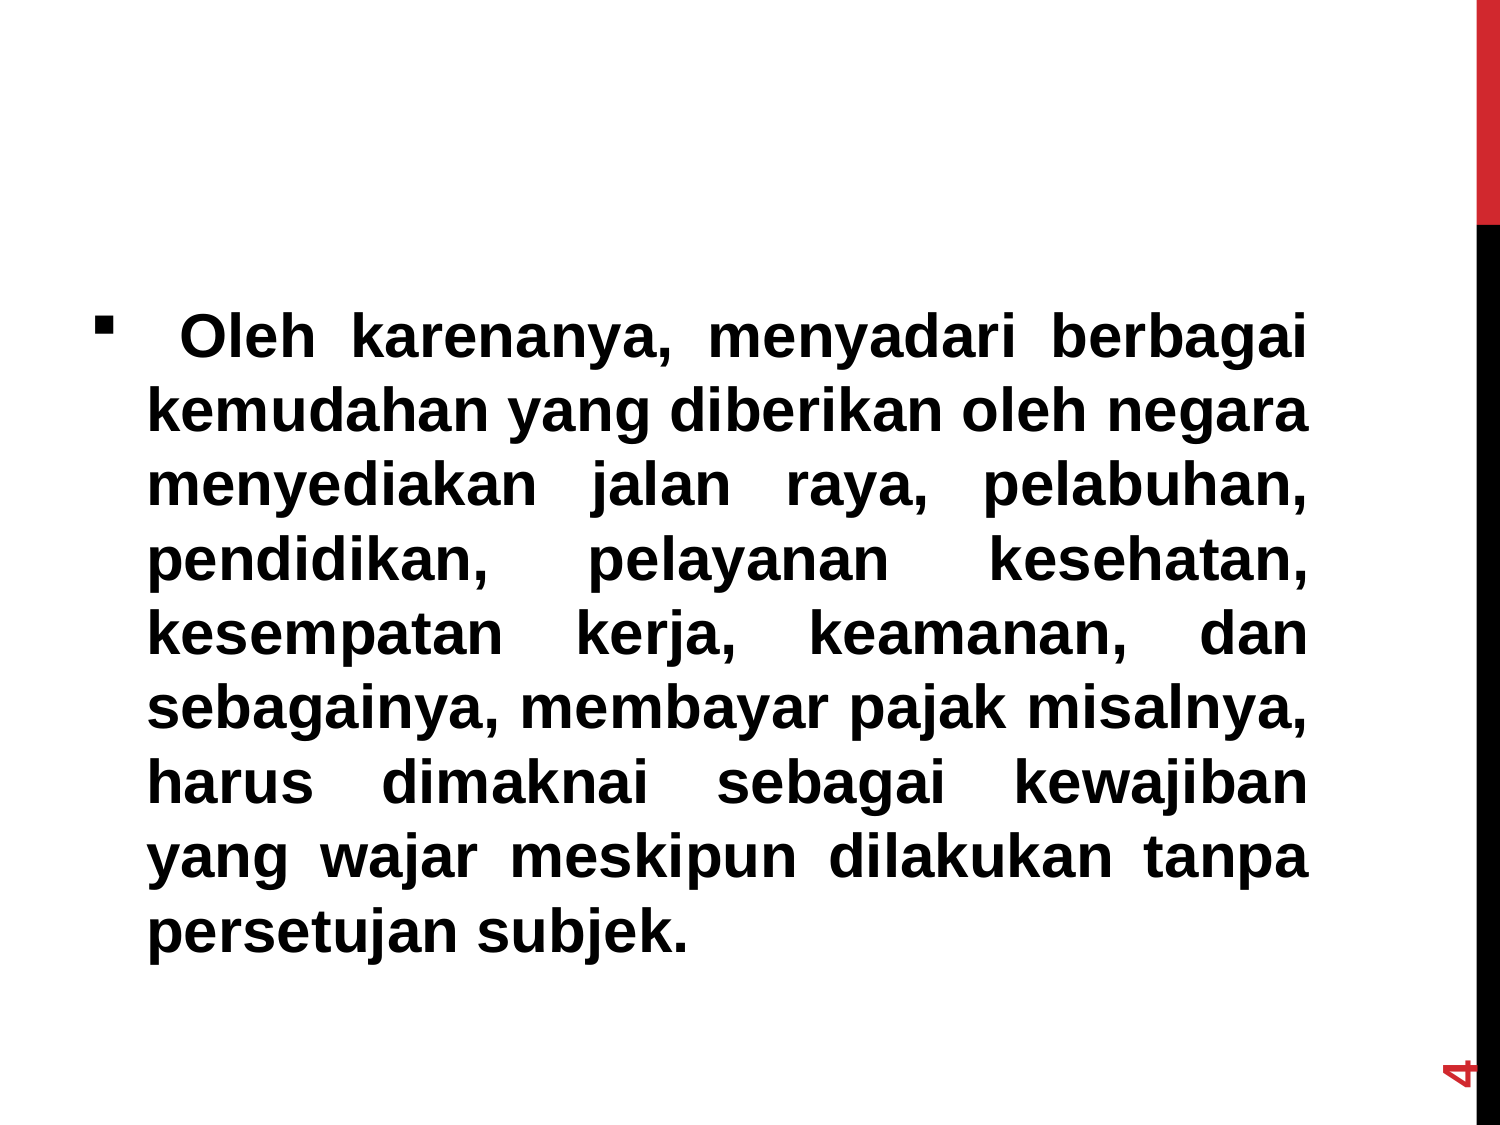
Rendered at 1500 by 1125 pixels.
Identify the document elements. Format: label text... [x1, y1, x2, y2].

list Oleh karenanya, menyadari berbagai kemudahan yang diberikan oleh negara menyediakan jalan raya, pelabuhan, pendidikan, pelayanan kesehatan, kesempatan kerja, keamanan, dan sebagainya, membayar pajak misalnya, harus dimaknai sebagai kewajiban yang wajar meskipun dilakukan tanpa persetujan subjek. [75, 287, 1325, 1005]
slide_number 4 [1427, 887, 1488, 1104]
